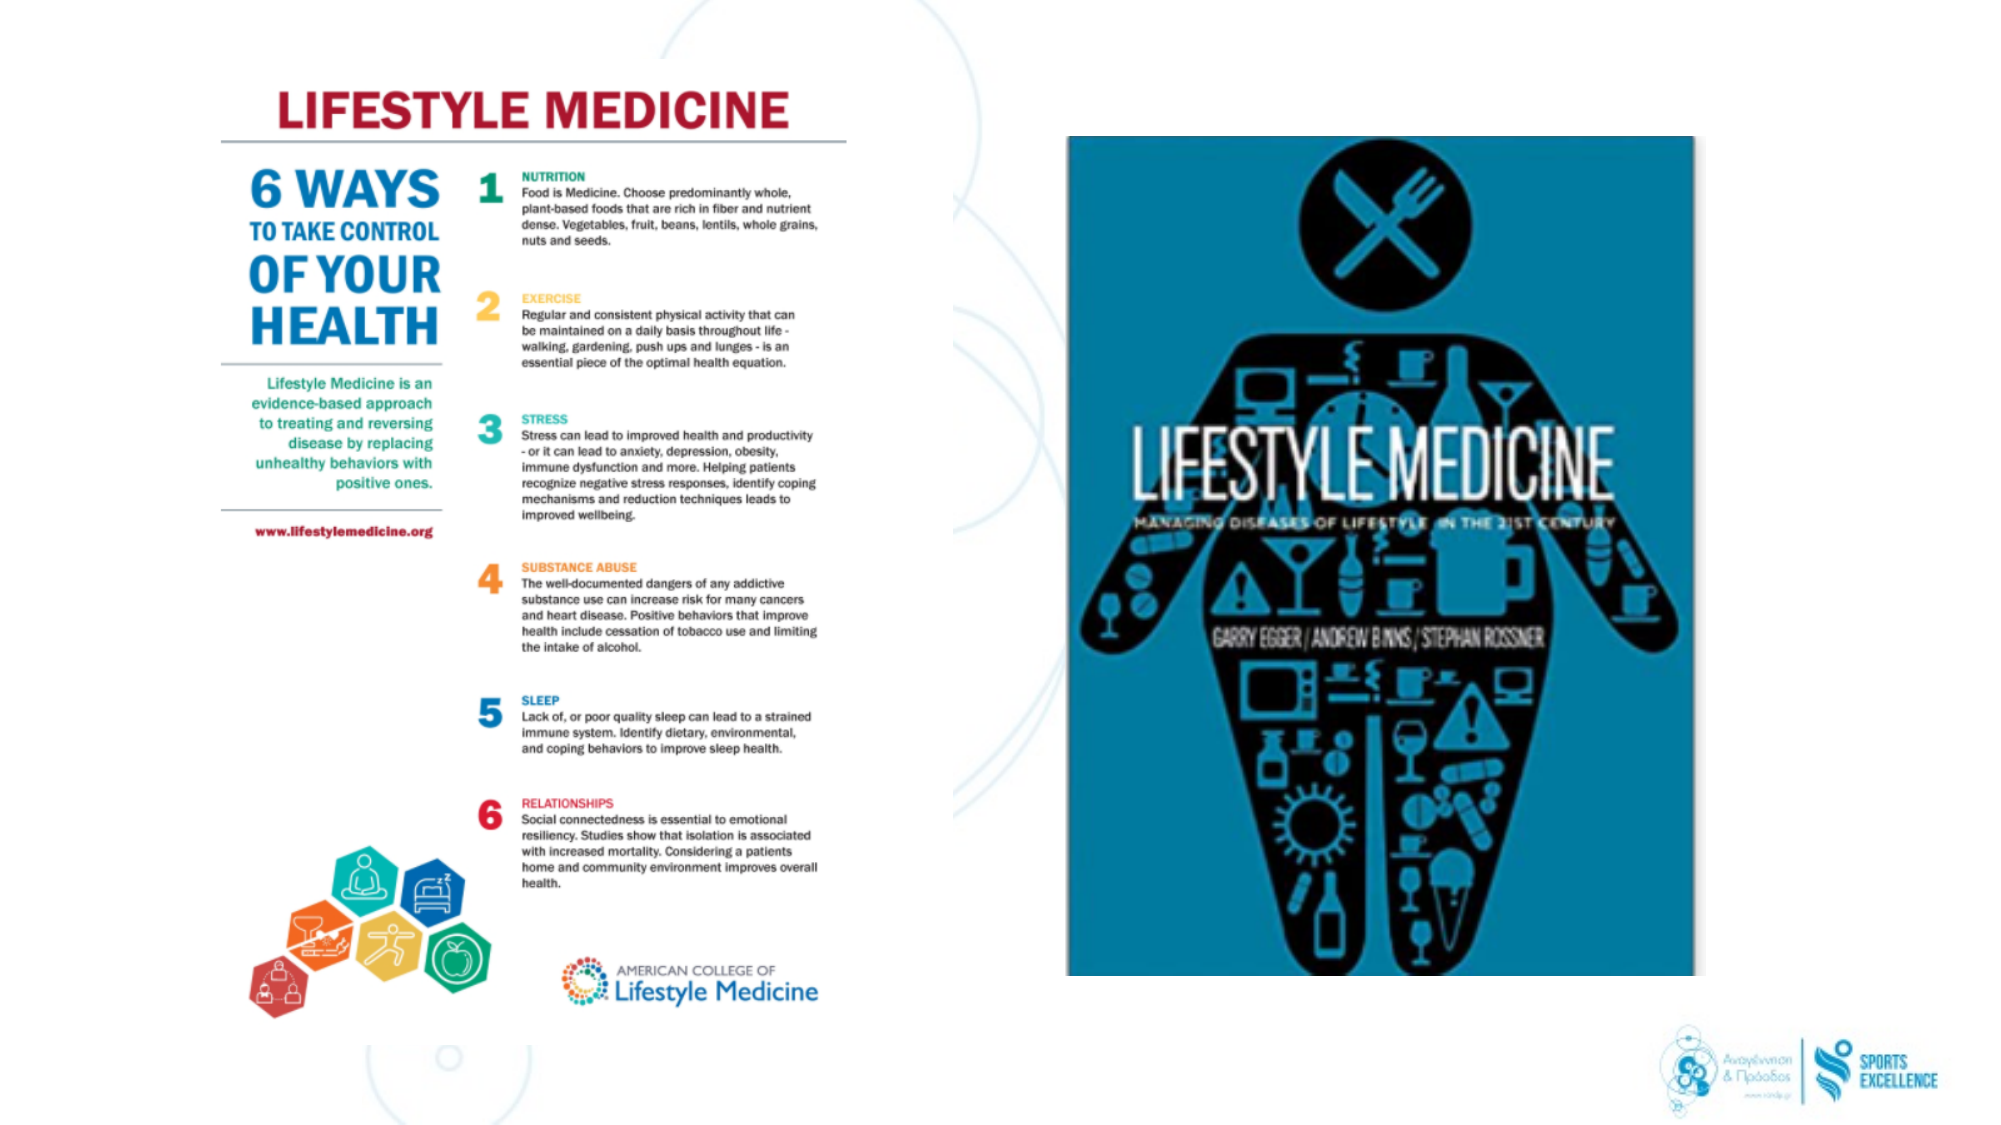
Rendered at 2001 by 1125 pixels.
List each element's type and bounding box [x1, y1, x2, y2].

picture [362, 0, 1955, 1125]
list [126, 59, 953, 1045]
